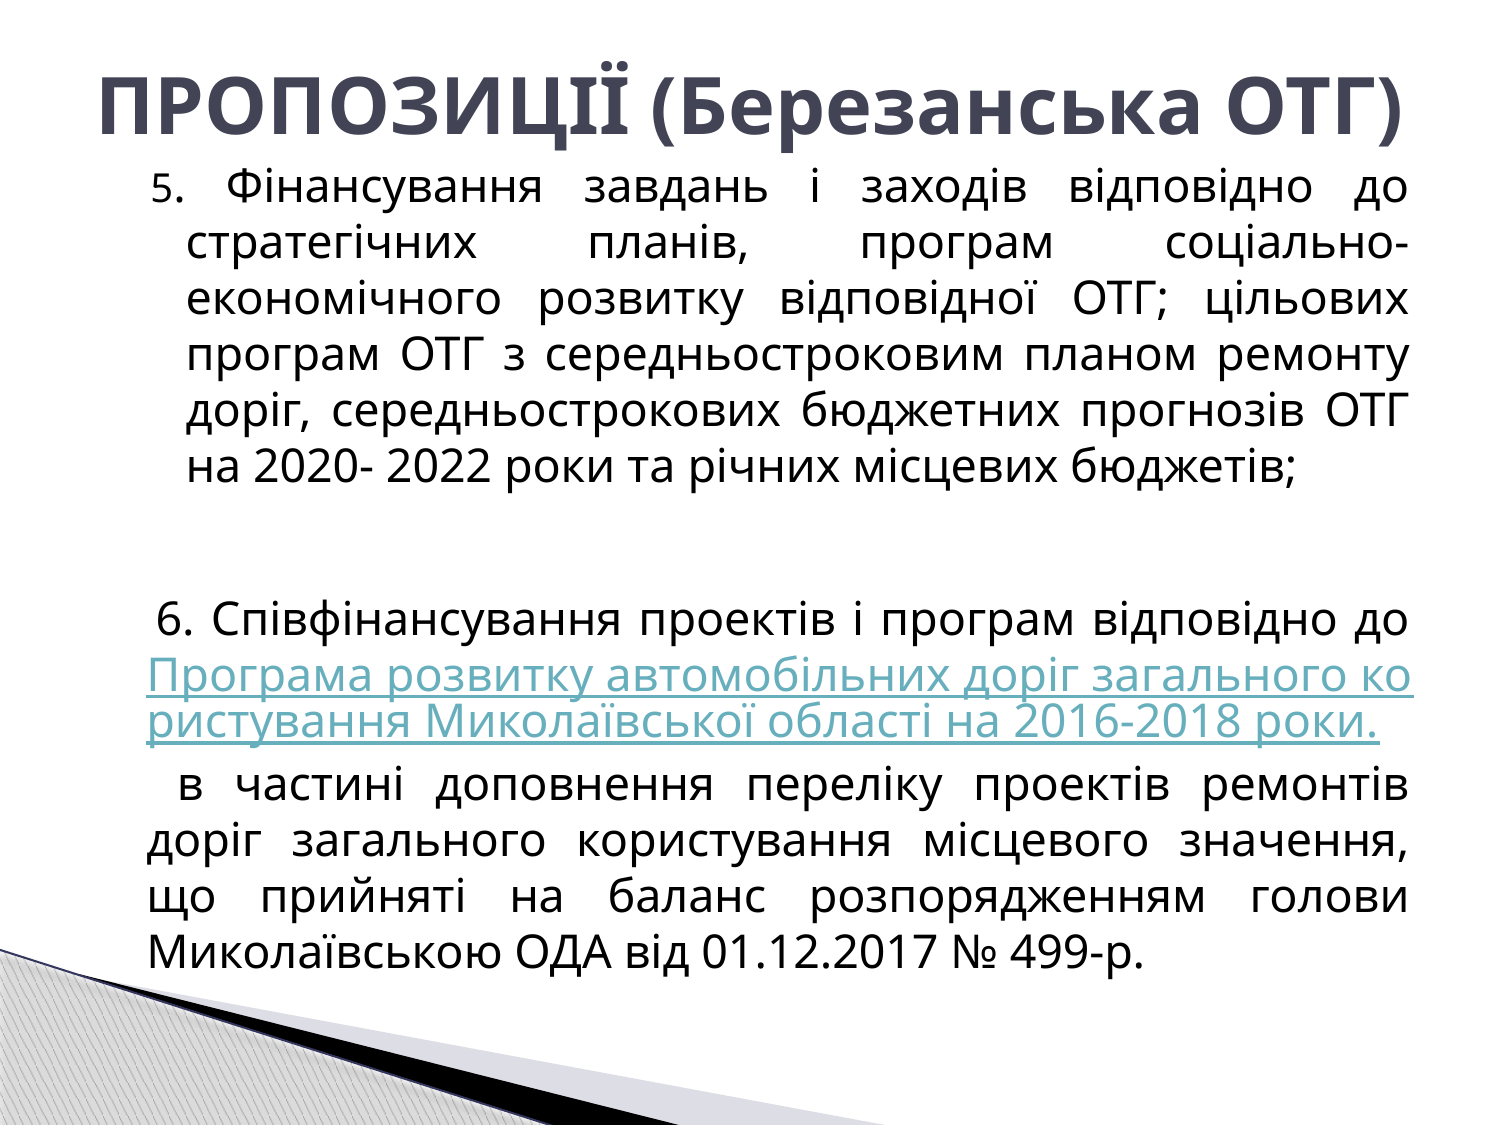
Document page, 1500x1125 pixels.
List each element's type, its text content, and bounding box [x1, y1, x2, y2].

title ПРОПОЗИЦІЇ (Березанська ОТГ) [75, 45, 1425, 161]
list 5. Фінансування завдань і заходів відповідно до стратегічних планів, програм соціально-економічного розвитку відповідної ОТГ; цільових програм ОТГ з середньостроковим планом ремонту доріг, середньострокових бюджетних прогнозів ОТГ на 2020- 2022 роки та річних місцевих бюджетів; 6. Співфінансування проектів і програм відповідно до Програма розвитку автомобільних доріг загального користування Миколаївської області на 2016-2018 роки. в частині доповнення переліку проектів ремонтів доріг загального користування місцевого значення, що прийняті на баланс розпорядженням голови Миколаївською ОДА від 01.12.2017 № 499-р. [75, 161, 1425, 986]
